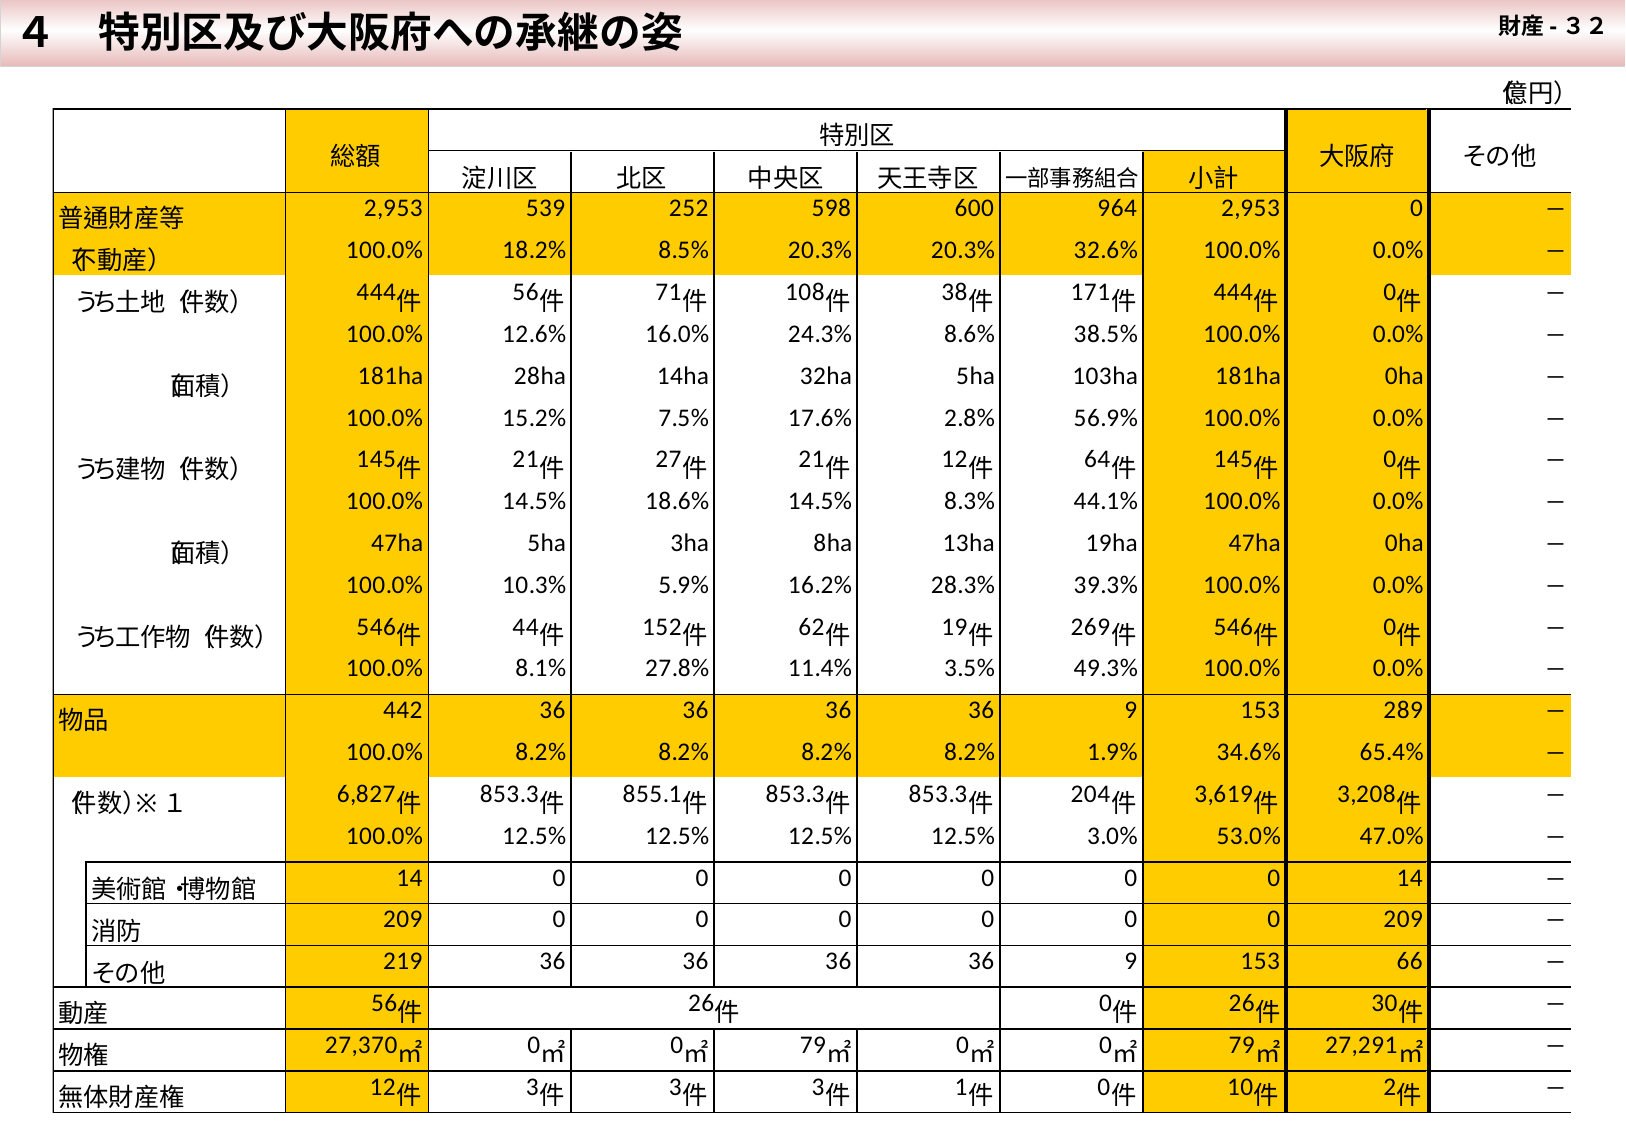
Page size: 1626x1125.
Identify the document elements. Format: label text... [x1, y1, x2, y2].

text_box ４ 特別区及び大阪府への承継の姿 [0, 0, 1625, 68]
text_box 財産-３２ [1473, 0, 1624, 56]
picture [52, 66, 1573, 1114]
